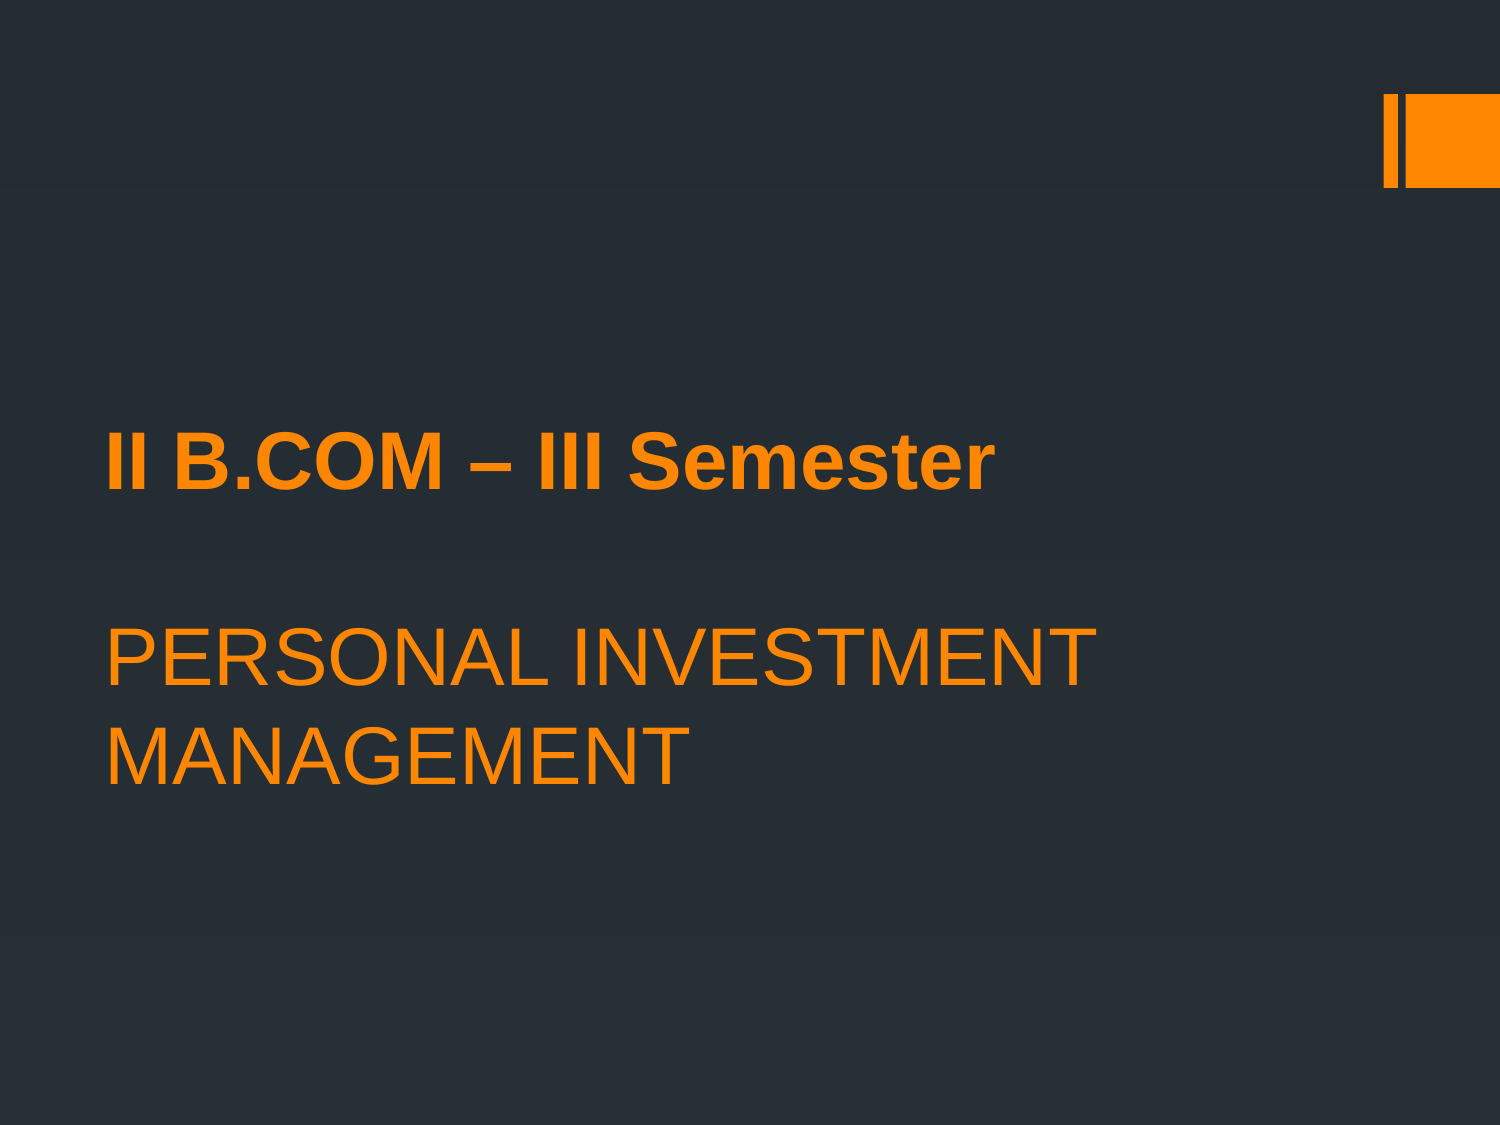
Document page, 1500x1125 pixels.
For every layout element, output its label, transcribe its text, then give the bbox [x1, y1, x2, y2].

title II B.COM – III Semester PERSONAL INVESTMENT MANAGEMENT [62, 299, 1413, 808]
